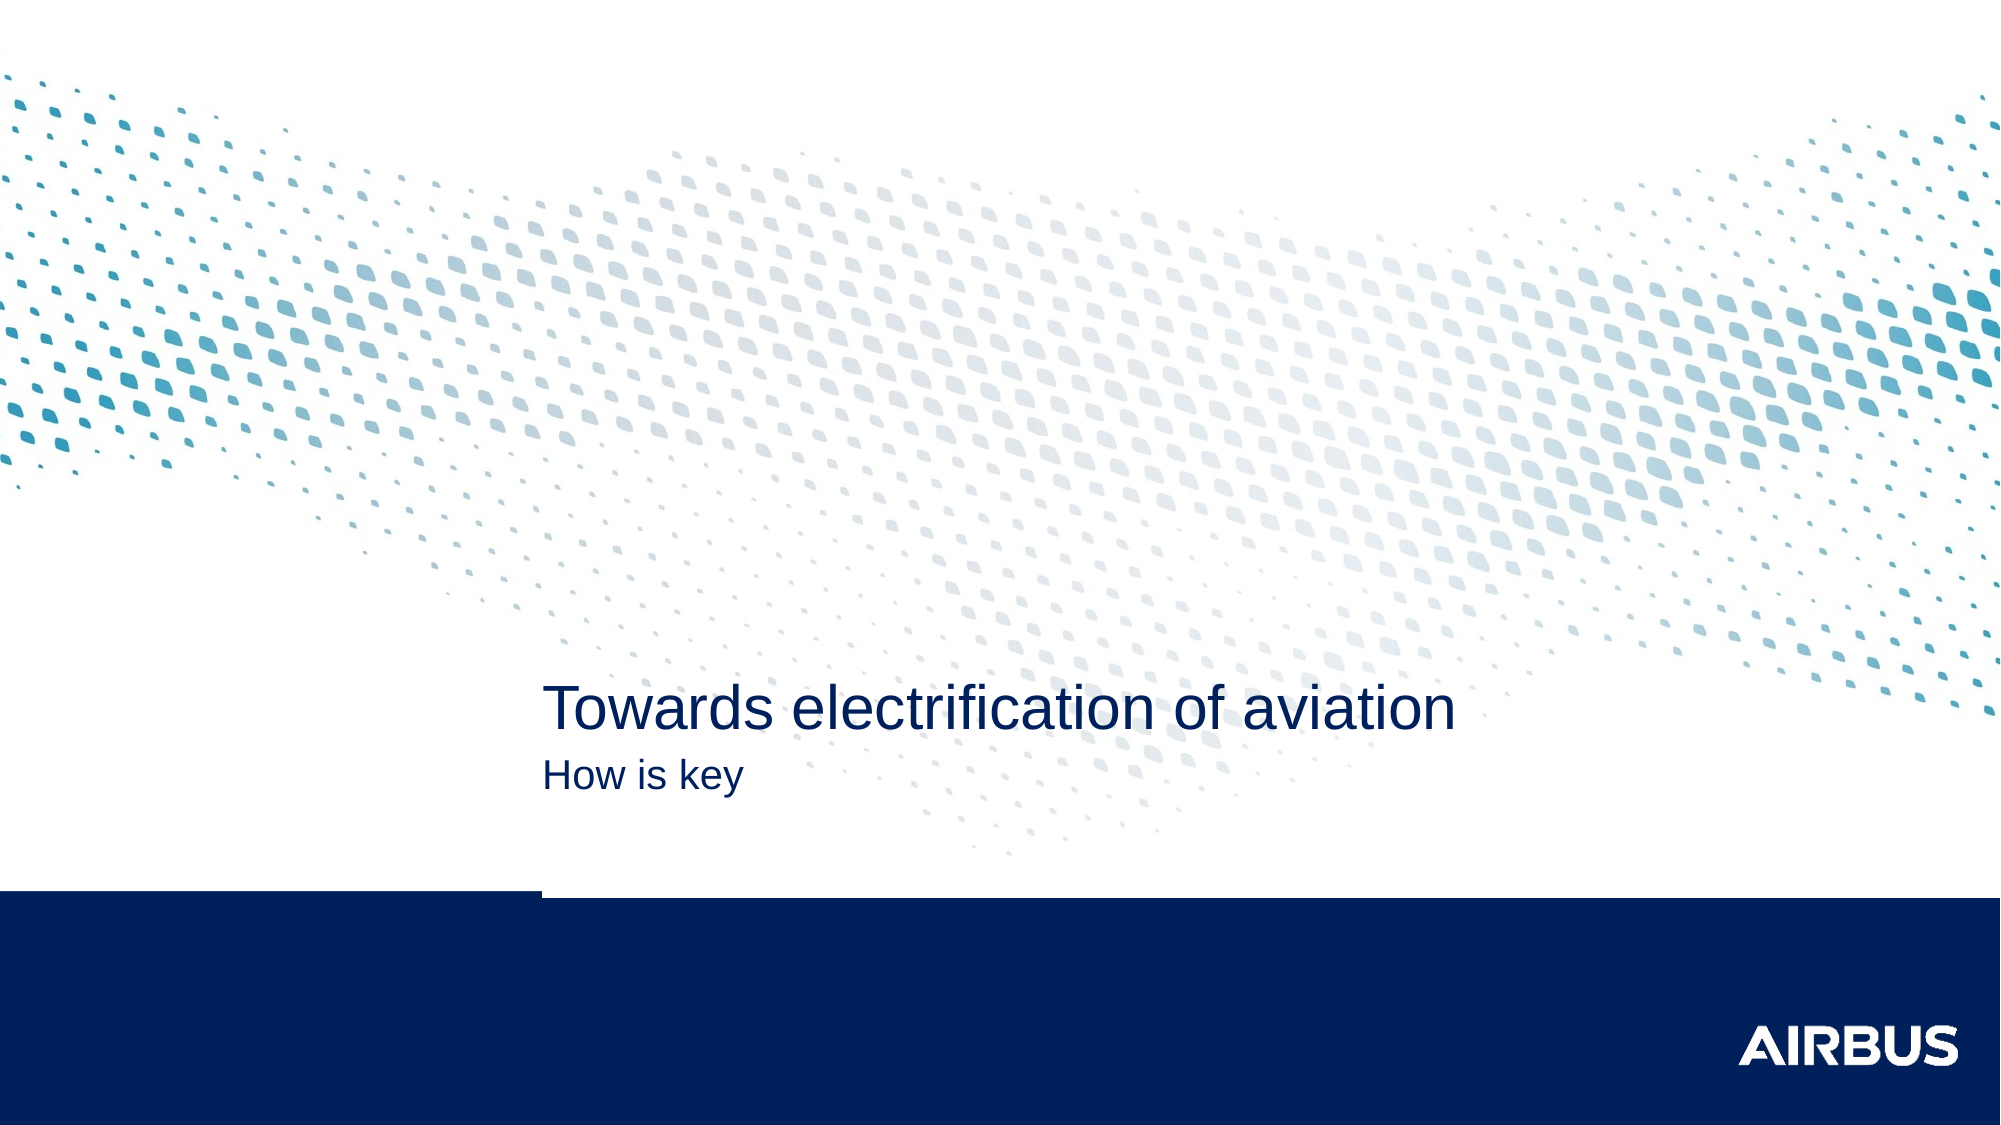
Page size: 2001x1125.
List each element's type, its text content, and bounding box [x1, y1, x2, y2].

picture [0, 0, 2001, 1125]
subtitle How is key [542, 748, 1532, 890]
title Towards electrification of aviation [542, 267, 1532, 742]
picture [1732, 1011, 1969, 1071]
